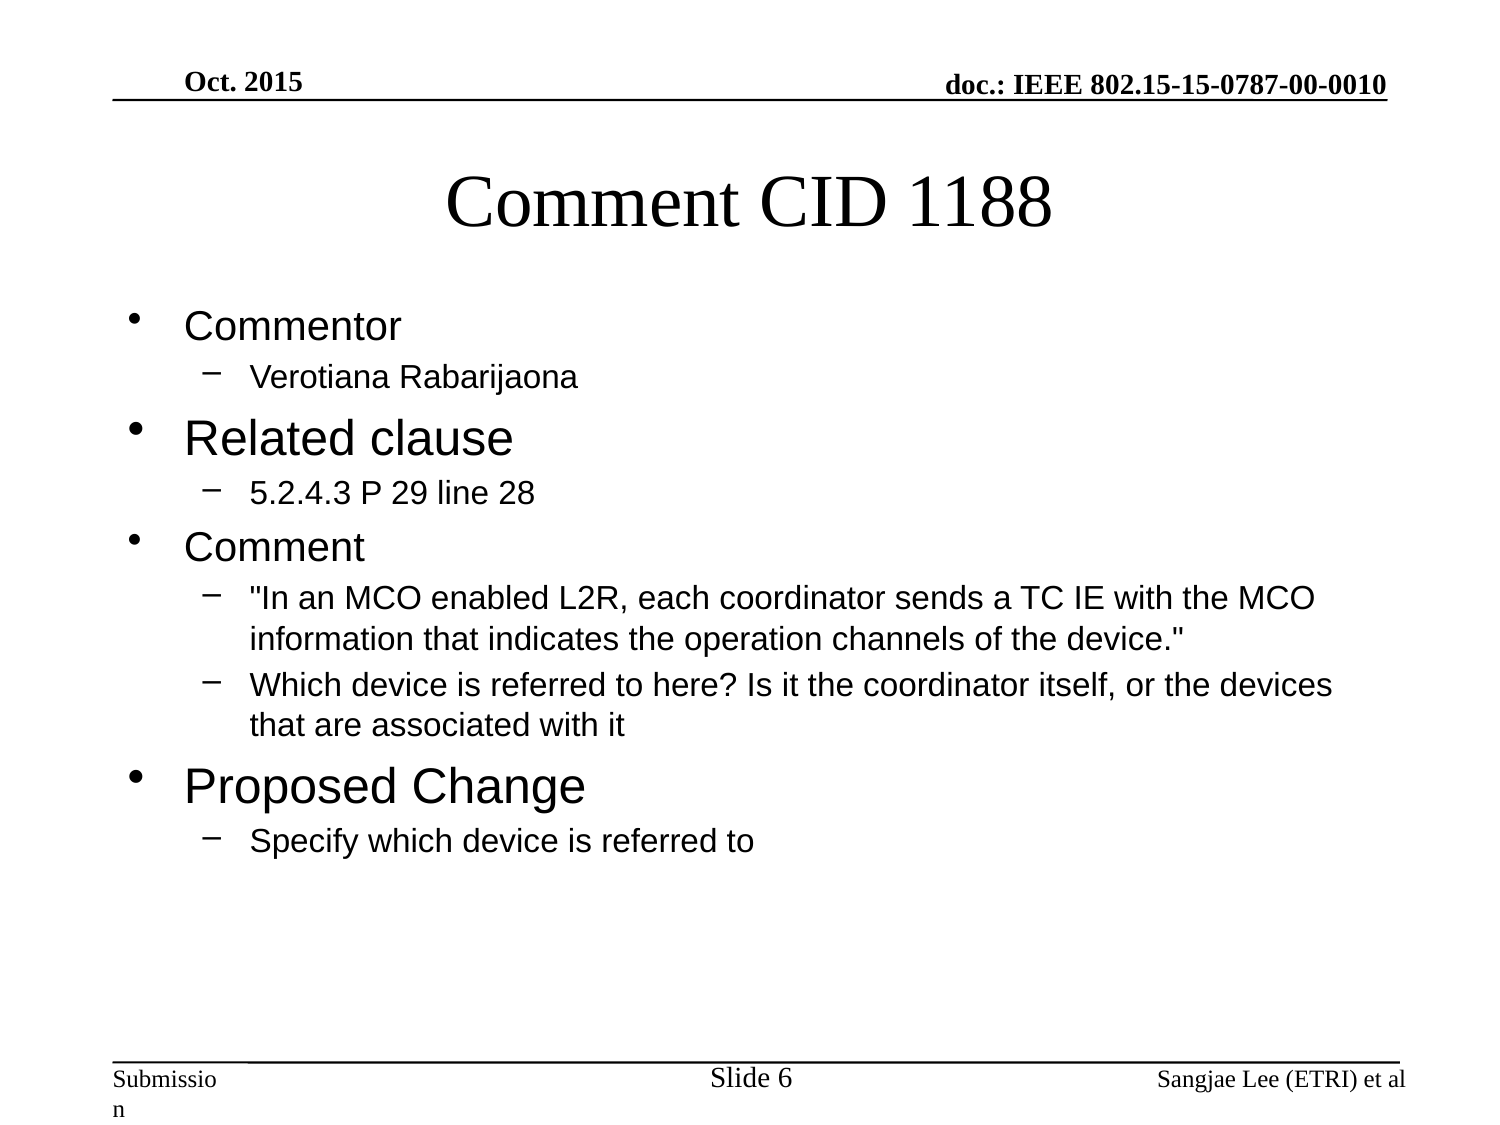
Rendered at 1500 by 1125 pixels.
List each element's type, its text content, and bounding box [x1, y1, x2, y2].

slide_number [112, 62, 376, 99]
slide_number Slide 6 [619, 1058, 883, 1095]
title Comment CID 1188 [112, 125, 1388, 268]
list Commentor Verotiana Rabarijaona Related clause 5.2.4.3 P 29 line 28 Comment "In an MCO enabled L2R, each coordinator sends a TC IE with the MCO information that indicates the operation channels of the device." Which device is referred to here? Is it the coordinator itself, or the devices that are associated with it Proposed Change Specify which device is referred to [112, 290, 1400, 1001]
footer Sangjae Lee (ETRI) et al [820, 1061, 1413, 1093]
